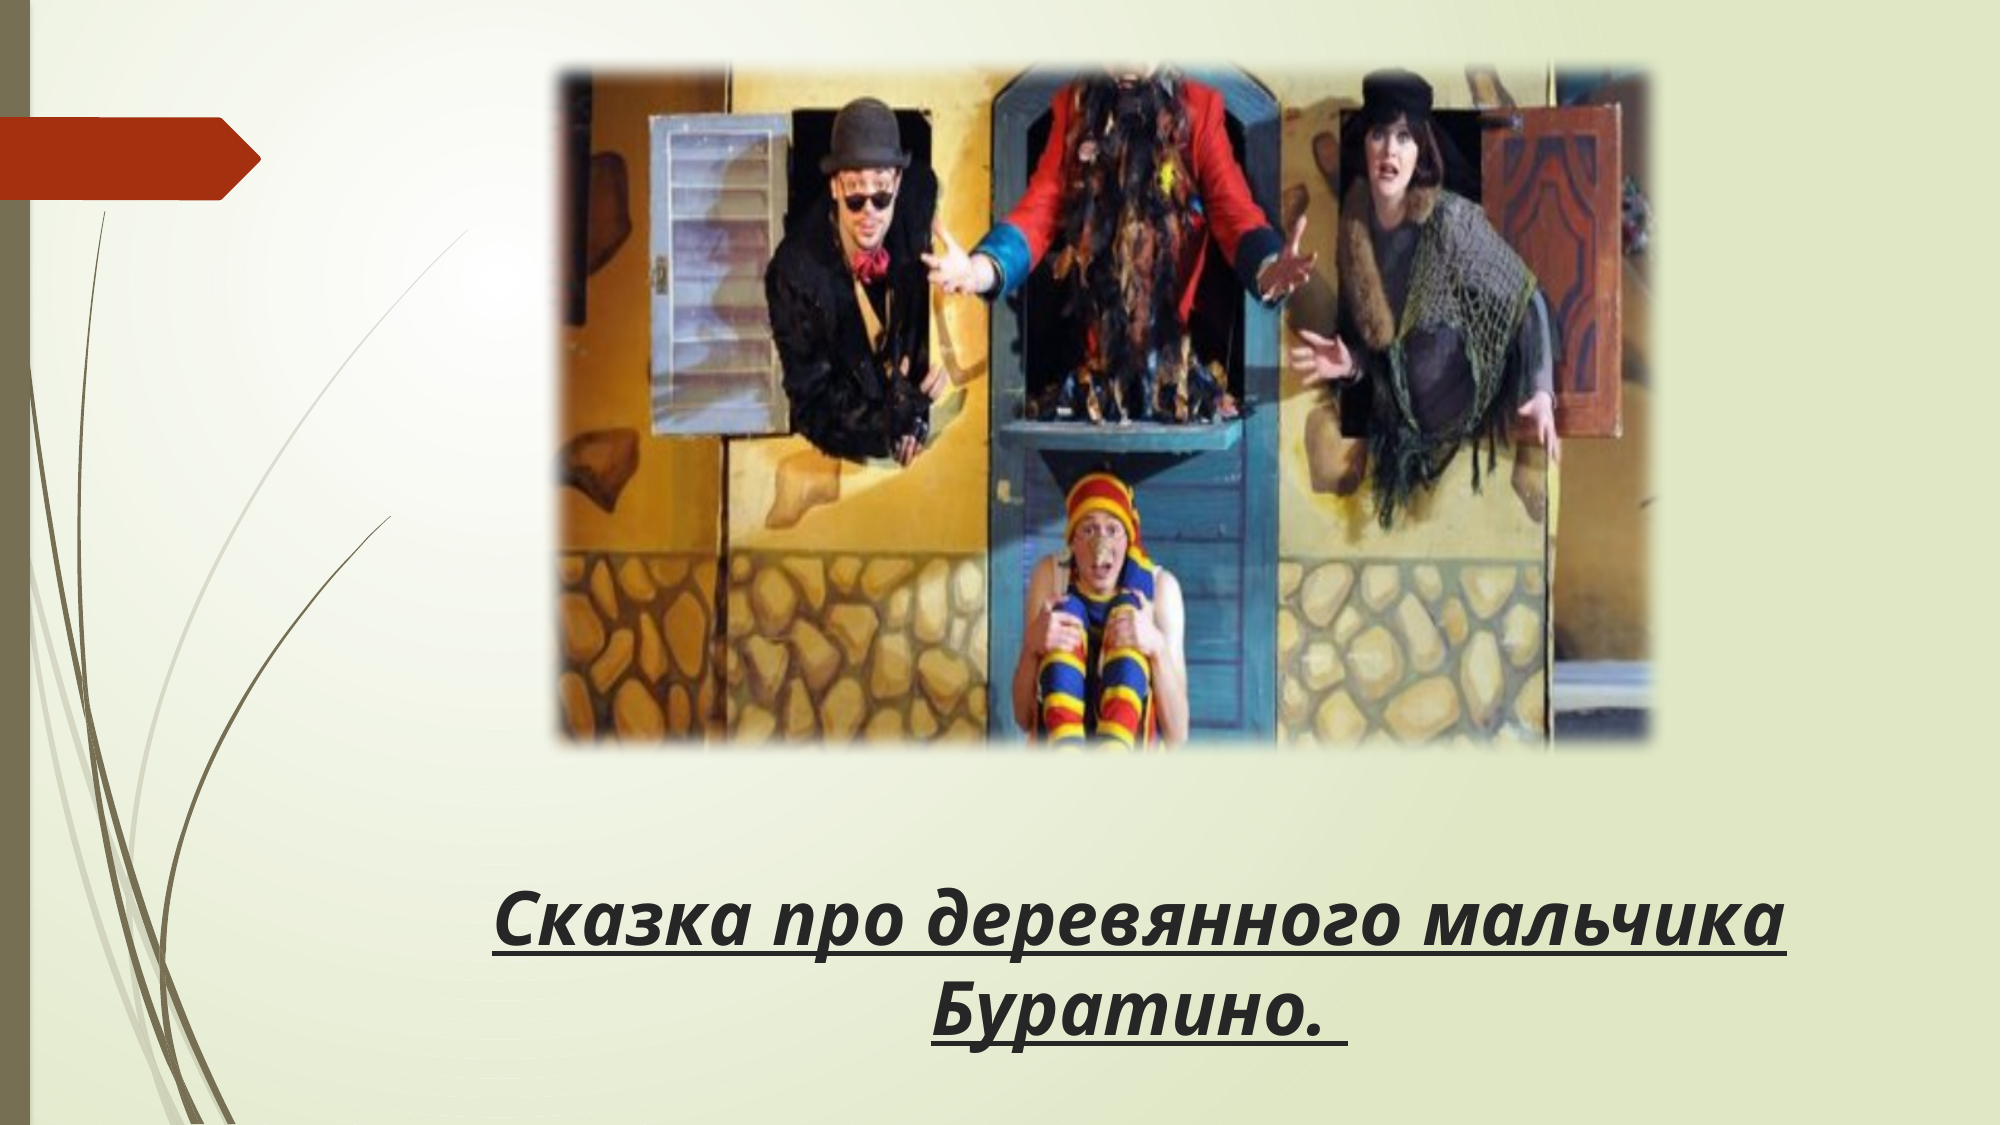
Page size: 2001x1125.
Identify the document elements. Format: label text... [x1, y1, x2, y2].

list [541, 55, 1668, 759]
title Сказка про деревянного мальчика Буратино. [408, 862, 1871, 1073]
